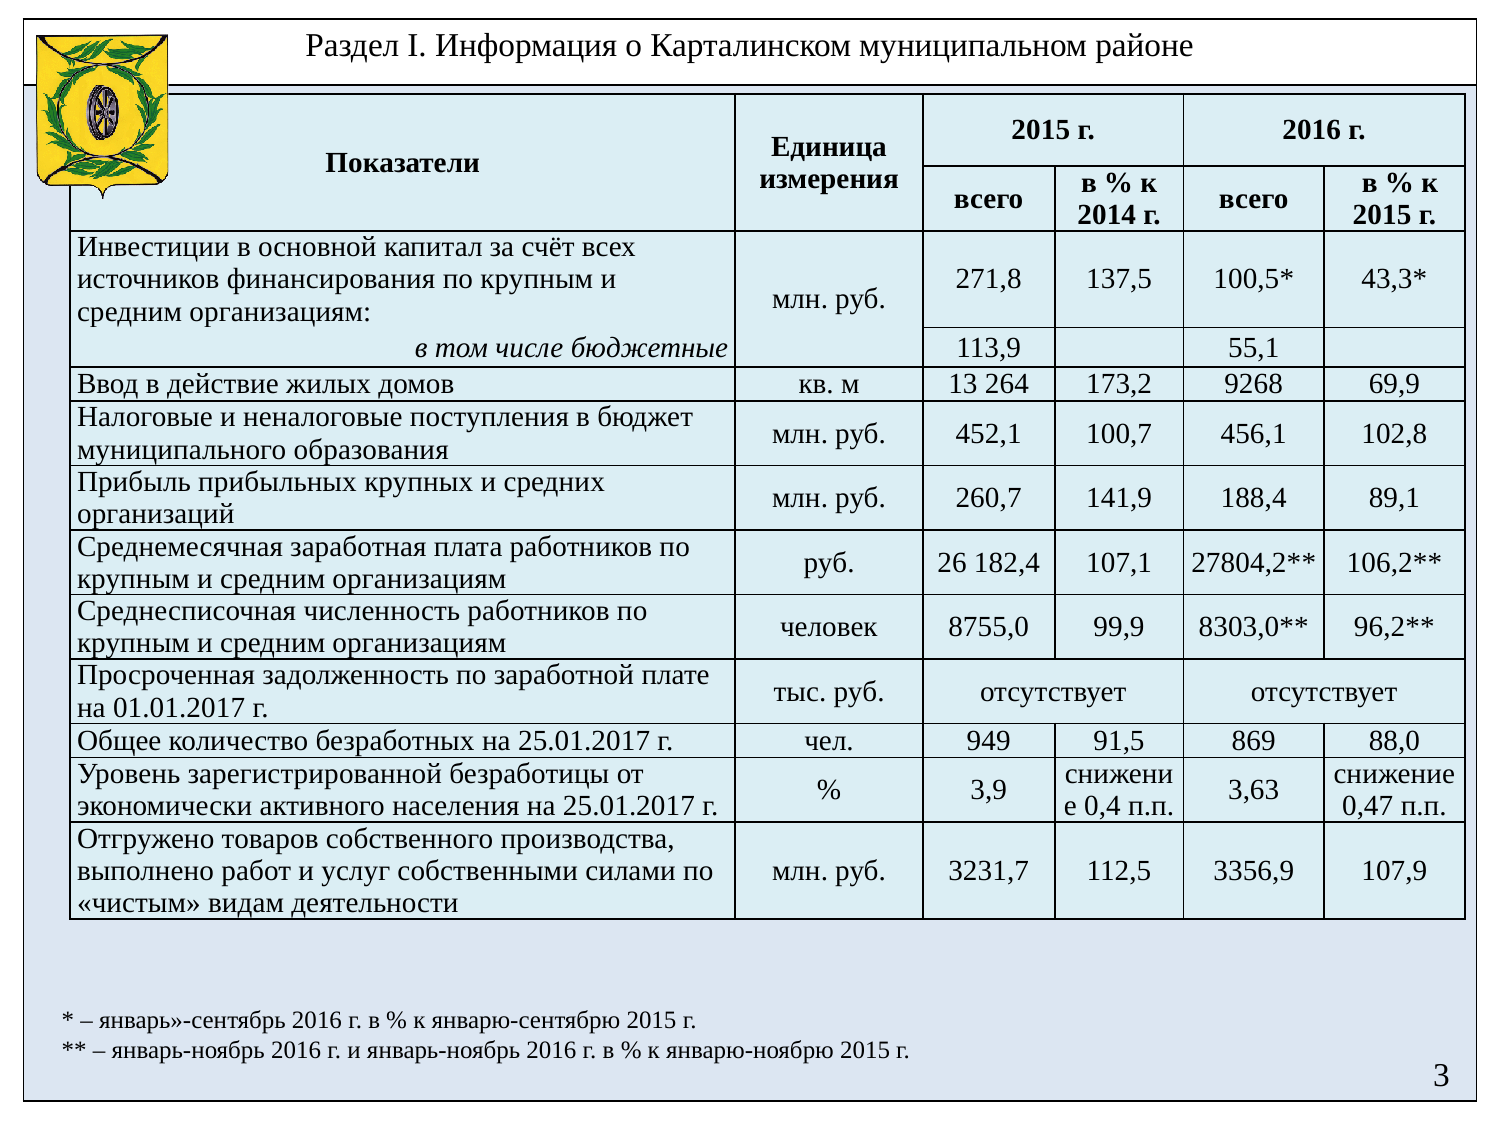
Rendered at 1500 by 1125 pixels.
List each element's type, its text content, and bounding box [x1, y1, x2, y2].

table_cell 96,2** [1325, 595, 1464, 658]
table_cell млн. руб. [736, 232, 922, 366]
table_cell Среднемесячная заработная плата работников по крупным и средним организациям [71, 531, 734, 594]
table_cell 102,8 [1325, 402, 1464, 465]
table_cell Прибыль прибыльных крупных и средних организаций [71, 466, 734, 529]
table_cell человек [736, 595, 922, 658]
table_cell 112,5 [1056, 823, 1183, 918]
table_cell 137,5 [1056, 232, 1183, 327]
picture [34, 33, 169, 200]
table_cell отсутствует [1184, 660, 1464, 723]
table_cell 43,3* [1325, 232, 1464, 327]
table_cell 26 182,4 [924, 531, 1054, 594]
table_cell Ввод в действие жилых домов [71, 368, 734, 400]
table_cell 91,5 [1056, 724, 1183, 757]
table_cell снижение 0,47 п.п. [1325, 758, 1464, 821]
table_cell 55,1 [1184, 328, 1323, 366]
table_cell Среднесписочная численность работников по крупным и средним организациям [71, 595, 734, 658]
table_cell 88,0 [1325, 724, 1464, 757]
table_cell 99,9 [1056, 595, 1183, 658]
table_cell млн. руб. [736, 466, 922, 529]
table_cell чел. [736, 724, 922, 757]
table_cell всего [1184, 167, 1323, 230]
table_cell 113,9 [924, 328, 1054, 366]
table_cell 106,2** [1325, 531, 1464, 594]
table_cell Общее количество безработных на 25.01.2017 г. [71, 724, 734, 757]
table_header 2016 г. [1184, 95, 1464, 165]
table_cell 260,7 [924, 466, 1054, 529]
table_cell отсутствует [924, 660, 1183, 723]
table_cell руб. [736, 531, 922, 594]
table_cell 3,63 [1184, 758, 1323, 821]
table_header Единица измерения [736, 95, 922, 230]
text_box * – январь»-сентябрь 2016 г. в % к январю-сентябрю 2015 г. ** – январь-ноябрь 2016 г. и январь-ноябрь 2016 г. в % к январю-ноябрю 2015 г. [46, 996, 1067, 1099]
table_cell Уровень зарегистрированной безработицы от экономически активного населения на 25.01.2017 г. [71, 758, 734, 821]
table_cell 869 [1184, 724, 1323, 757]
table_cell млн. руб. [736, 402, 922, 465]
table_cell снижение 0,4 п.п. [1056, 758, 1183, 821]
table_cell тыс. руб. [736, 660, 922, 723]
table_cell Налоговые и неналоговые поступления в бюджет муниципального образования [71, 402, 734, 465]
table_cell 100,7 [1056, 402, 1183, 465]
table_cell 271,8 [924, 232, 1054, 327]
table_cell [24, 86, 1476, 1100]
table_cell Отгружено товаров собственного производства, выполнено работ и услуг собственными силами по «чистым» видам деятельности [71, 823, 734, 918]
table_cell 456,1 [1184, 402, 1323, 465]
table_cell 100,5* [1184, 232, 1323, 327]
table_cell 69,9 [1325, 368, 1464, 400]
table_cell млн. руб. [736, 823, 922, 918]
slide_number 3 [1114, 1042, 1465, 1103]
table_cell Просроченная задолженность по заработной плате на 01.01.2017 г. [71, 660, 734, 723]
table_cell 8755,0 [924, 595, 1054, 658]
table_cell 89,1 [1325, 466, 1464, 529]
table_cell 3231,7 [924, 823, 1054, 918]
table_cell 173,2 [1056, 368, 1183, 400]
table_cell % [736, 758, 922, 821]
table_cell 141,9 [1056, 466, 1183, 529]
table_cell [1056, 328, 1183, 366]
table_header Показатели [71, 95, 734, 230]
table_cell 8303,0** [1184, 595, 1323, 658]
table_cell 107,1 [1056, 531, 1183, 594]
table_cell в % к 2014 г. [1056, 167, 1183, 230]
table_cell кв. м [736, 368, 922, 400]
table_cell [1325, 328, 1464, 366]
table_cell 452,1 [924, 402, 1054, 465]
table_cell всего [924, 167, 1054, 230]
table_cell в % к 2015 г. [1325, 167, 1464, 230]
table_cell 13 264 [924, 368, 1054, 400]
table_cell 949 [924, 724, 1054, 757]
table_cell 3356,9 [1184, 823, 1323, 918]
table_header Раздел I. Информация о Карталинском муниципальном районе [24, 20, 1476, 84]
table_cell 188,4 [1184, 466, 1323, 529]
table_cell 27804,2** [1184, 531, 1323, 594]
table_cell 9268 [1184, 368, 1323, 400]
table_cell 3,9 [924, 758, 1054, 821]
table_cell Инвестиции в основной капитал за счёт всех источников финансирования по крупным и средним организациям: [71, 232, 734, 327]
table_header 2015 г. [924, 95, 1183, 165]
table_cell в том числе бюджетные [71, 327, 734, 366]
table_cell 107,9 [1325, 823, 1464, 918]
